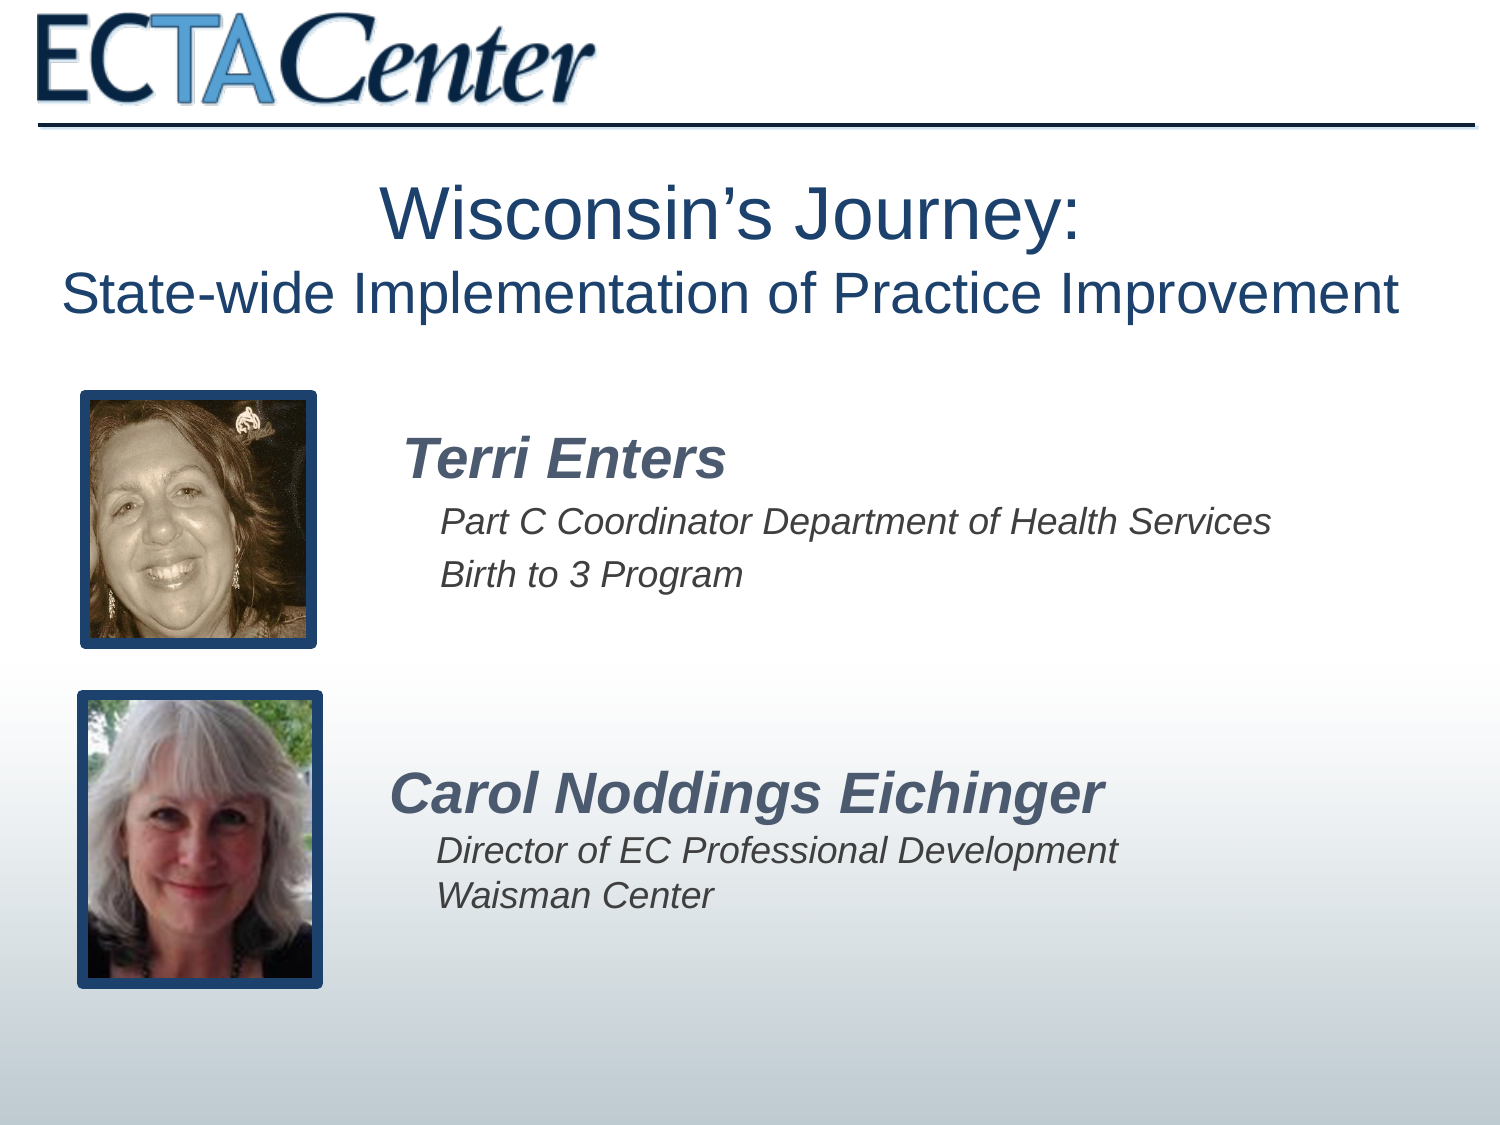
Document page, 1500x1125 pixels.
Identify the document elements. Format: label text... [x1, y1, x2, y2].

picture [0, 0, 1500, 1125]
title Wisconsin’s Journey: State-wide Implementation of Practice Improvement [37, 157, 1425, 400]
list Terri Enters Part C Coordinator Department of Health Services Birth to 3 Program [387, 412, 1425, 638]
text_box Carol Noddings Eichinger Director of EC Professional Development Waisman Center [374, 748, 1413, 923]
